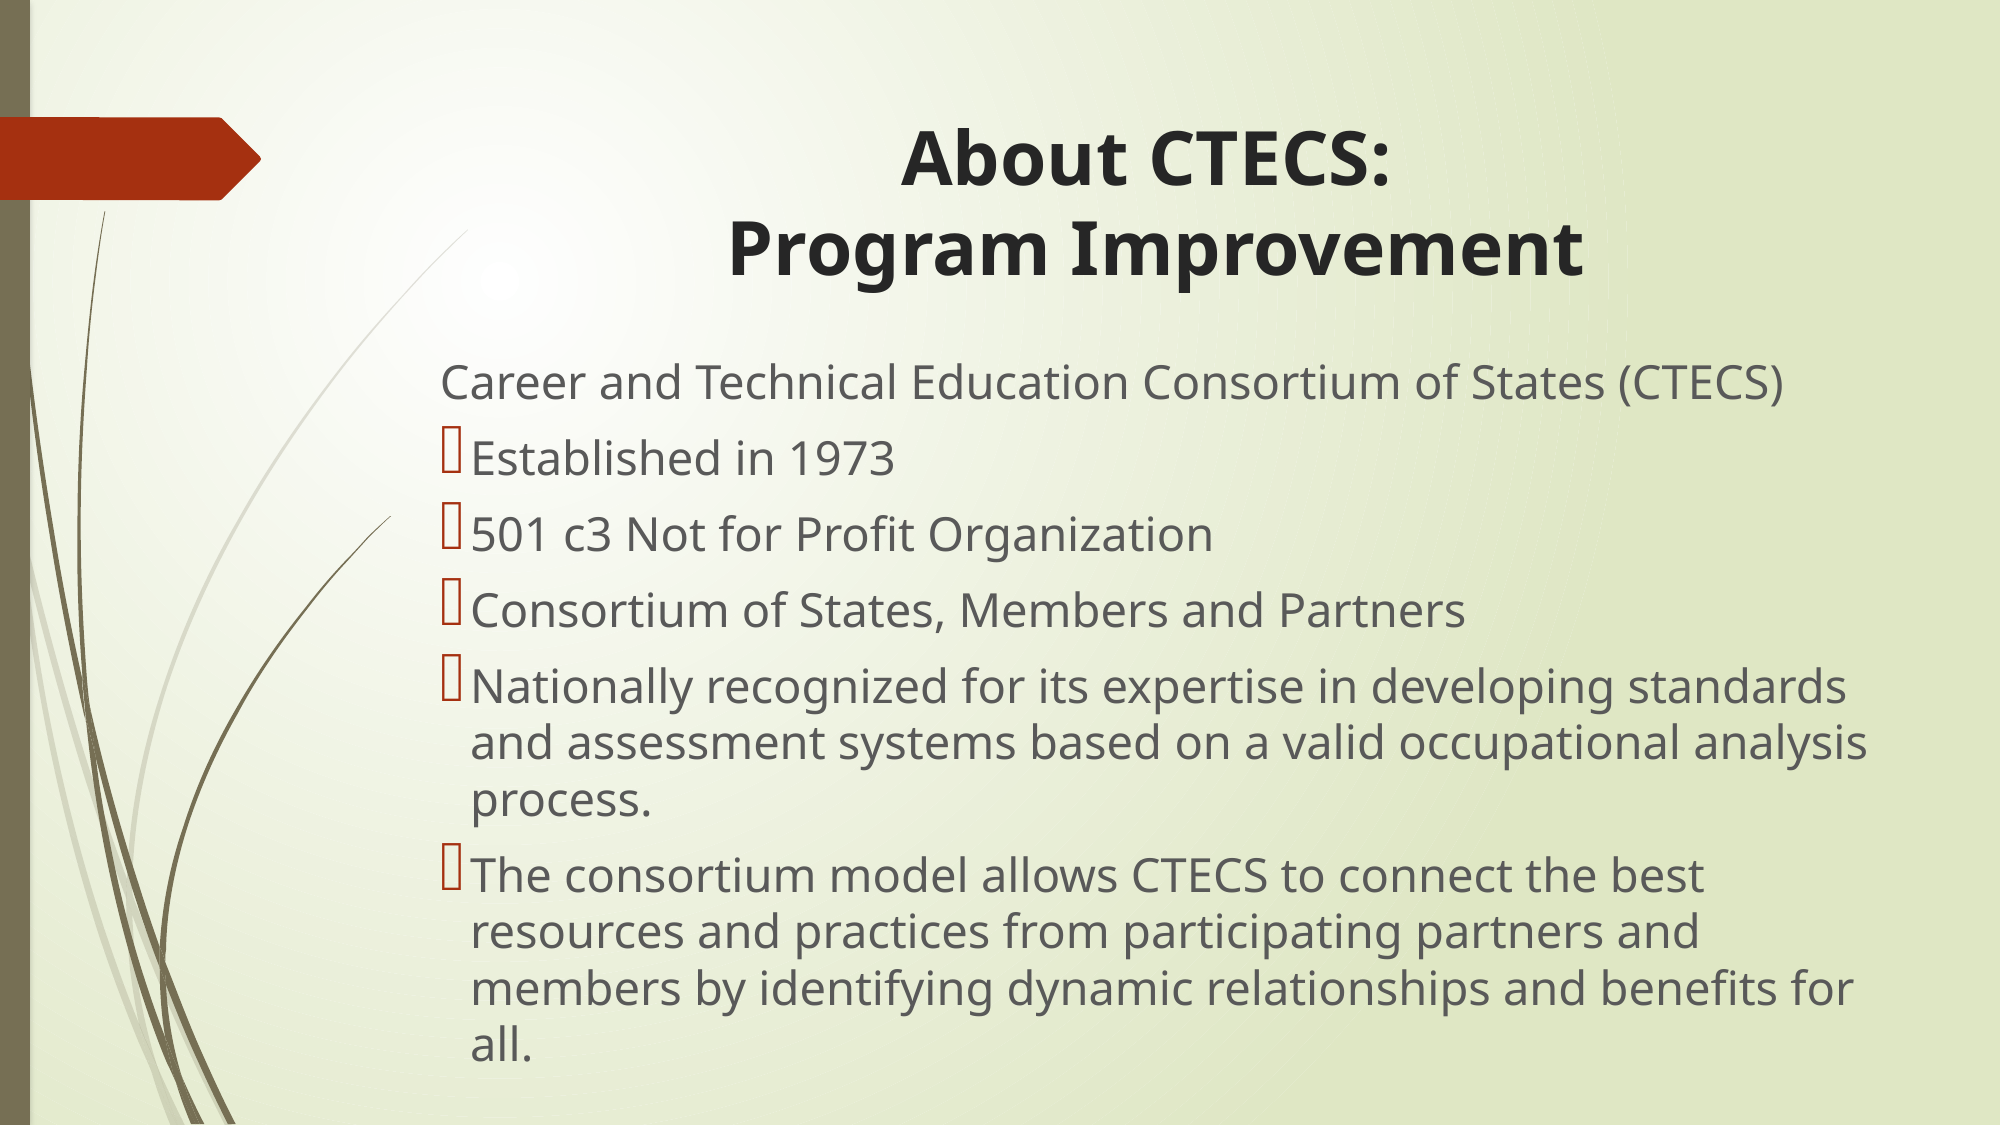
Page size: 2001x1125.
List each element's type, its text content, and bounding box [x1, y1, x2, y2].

title About CTECS: Program Improvement [425, 102, 1888, 313]
list Career and Technical Education Consortium of States (CTECS) Established in 1973 501 c3 Not for Profit Organization Consortium of States, Members and Partners Nationally recognized for its expertise in developing standards and assessment systems based on a valid occupational analysis process. The consortium model allows CTECS to connect the best resources and practices from participating partners and members by identifying dynamic relationships and benefits for all. [424, 345, 1888, 1084]
